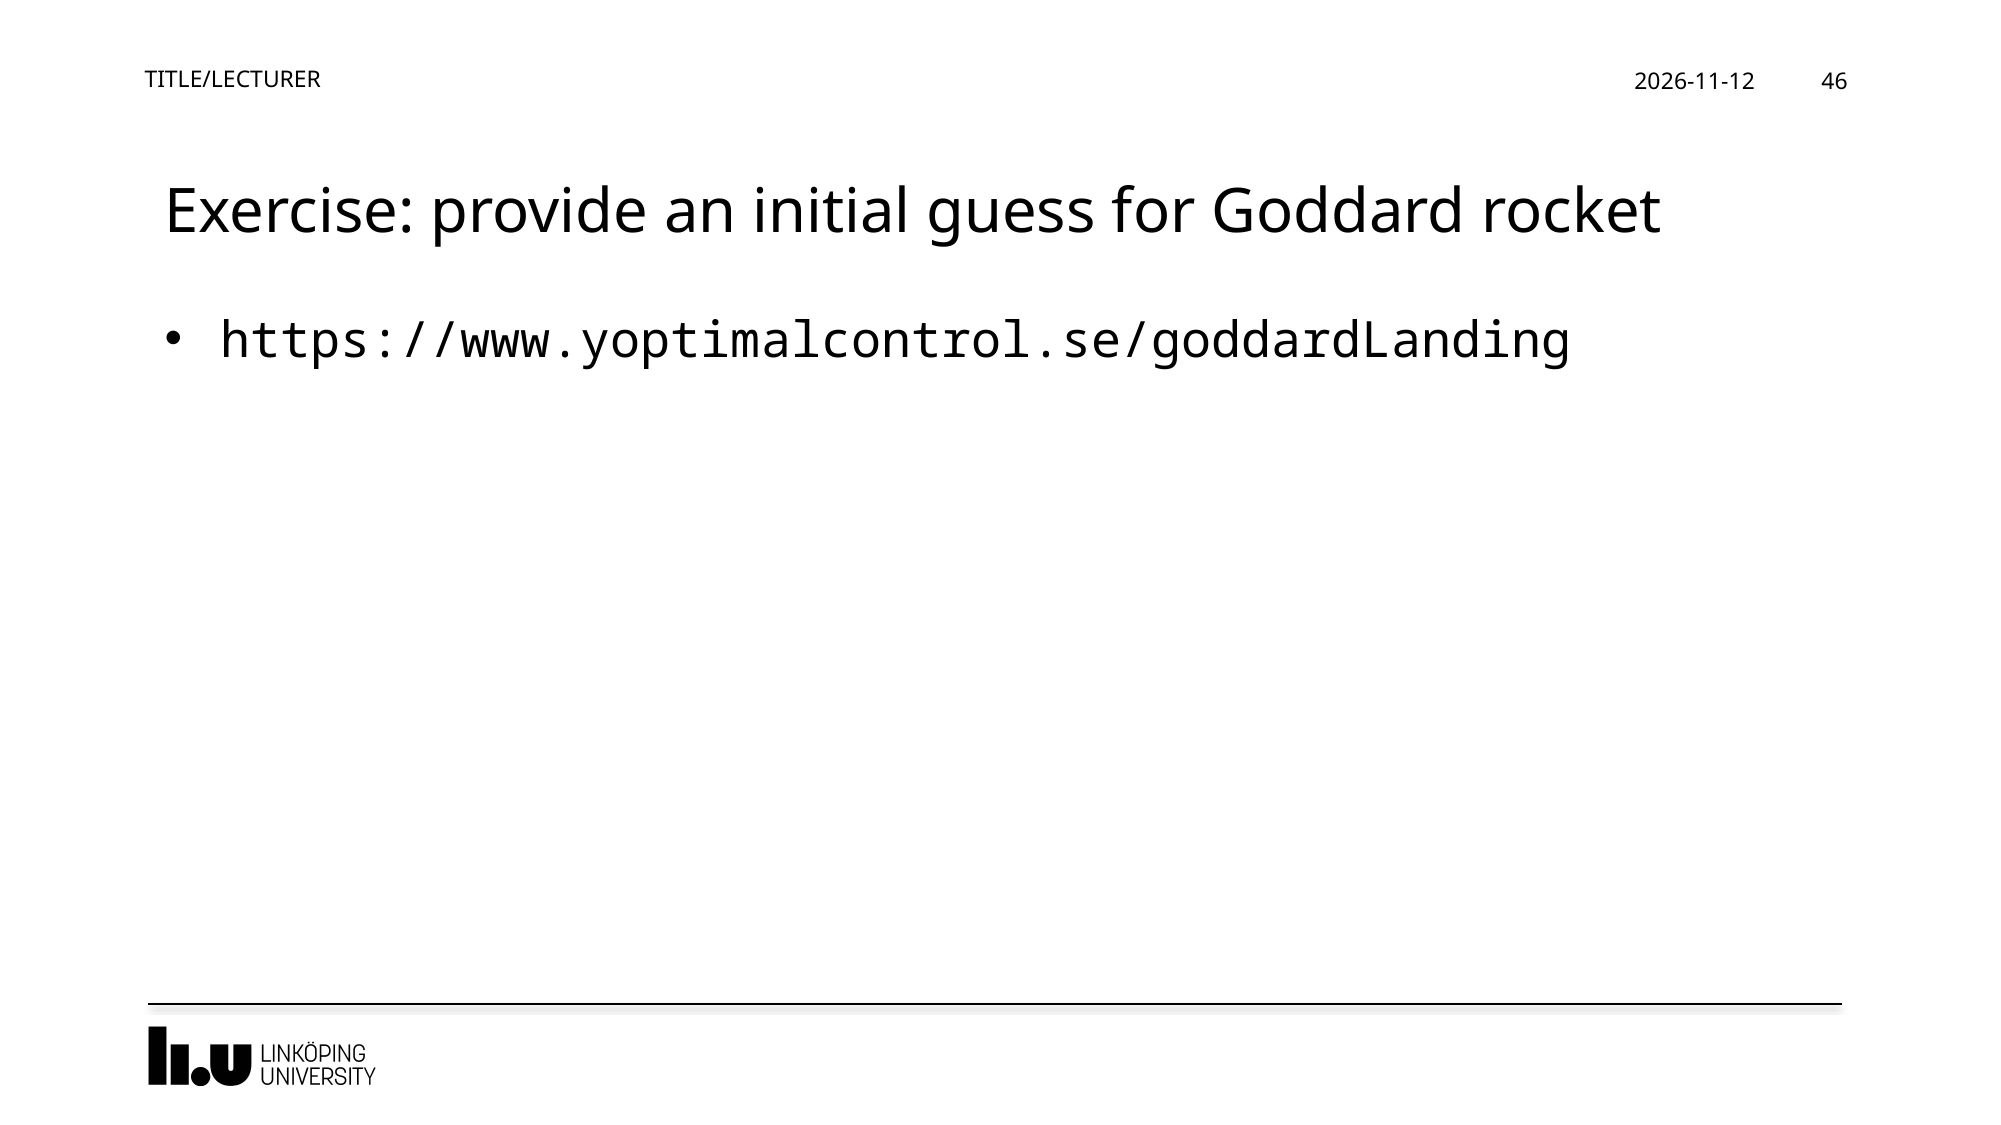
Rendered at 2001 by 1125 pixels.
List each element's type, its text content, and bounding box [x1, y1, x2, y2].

list https://www.yoptimalcontrol.se/goddardLanding [149, 300, 1843, 968]
slide_number 46 [1741, 59, 1863, 103]
title Exercise: provide an initial guess for Goddard rocket [149, 163, 1843, 300]
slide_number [1457, 59, 1741, 103]
footer TITLE/LECTURER [129, 59, 1407, 103]
picture [146, 1023, 378, 1089]
